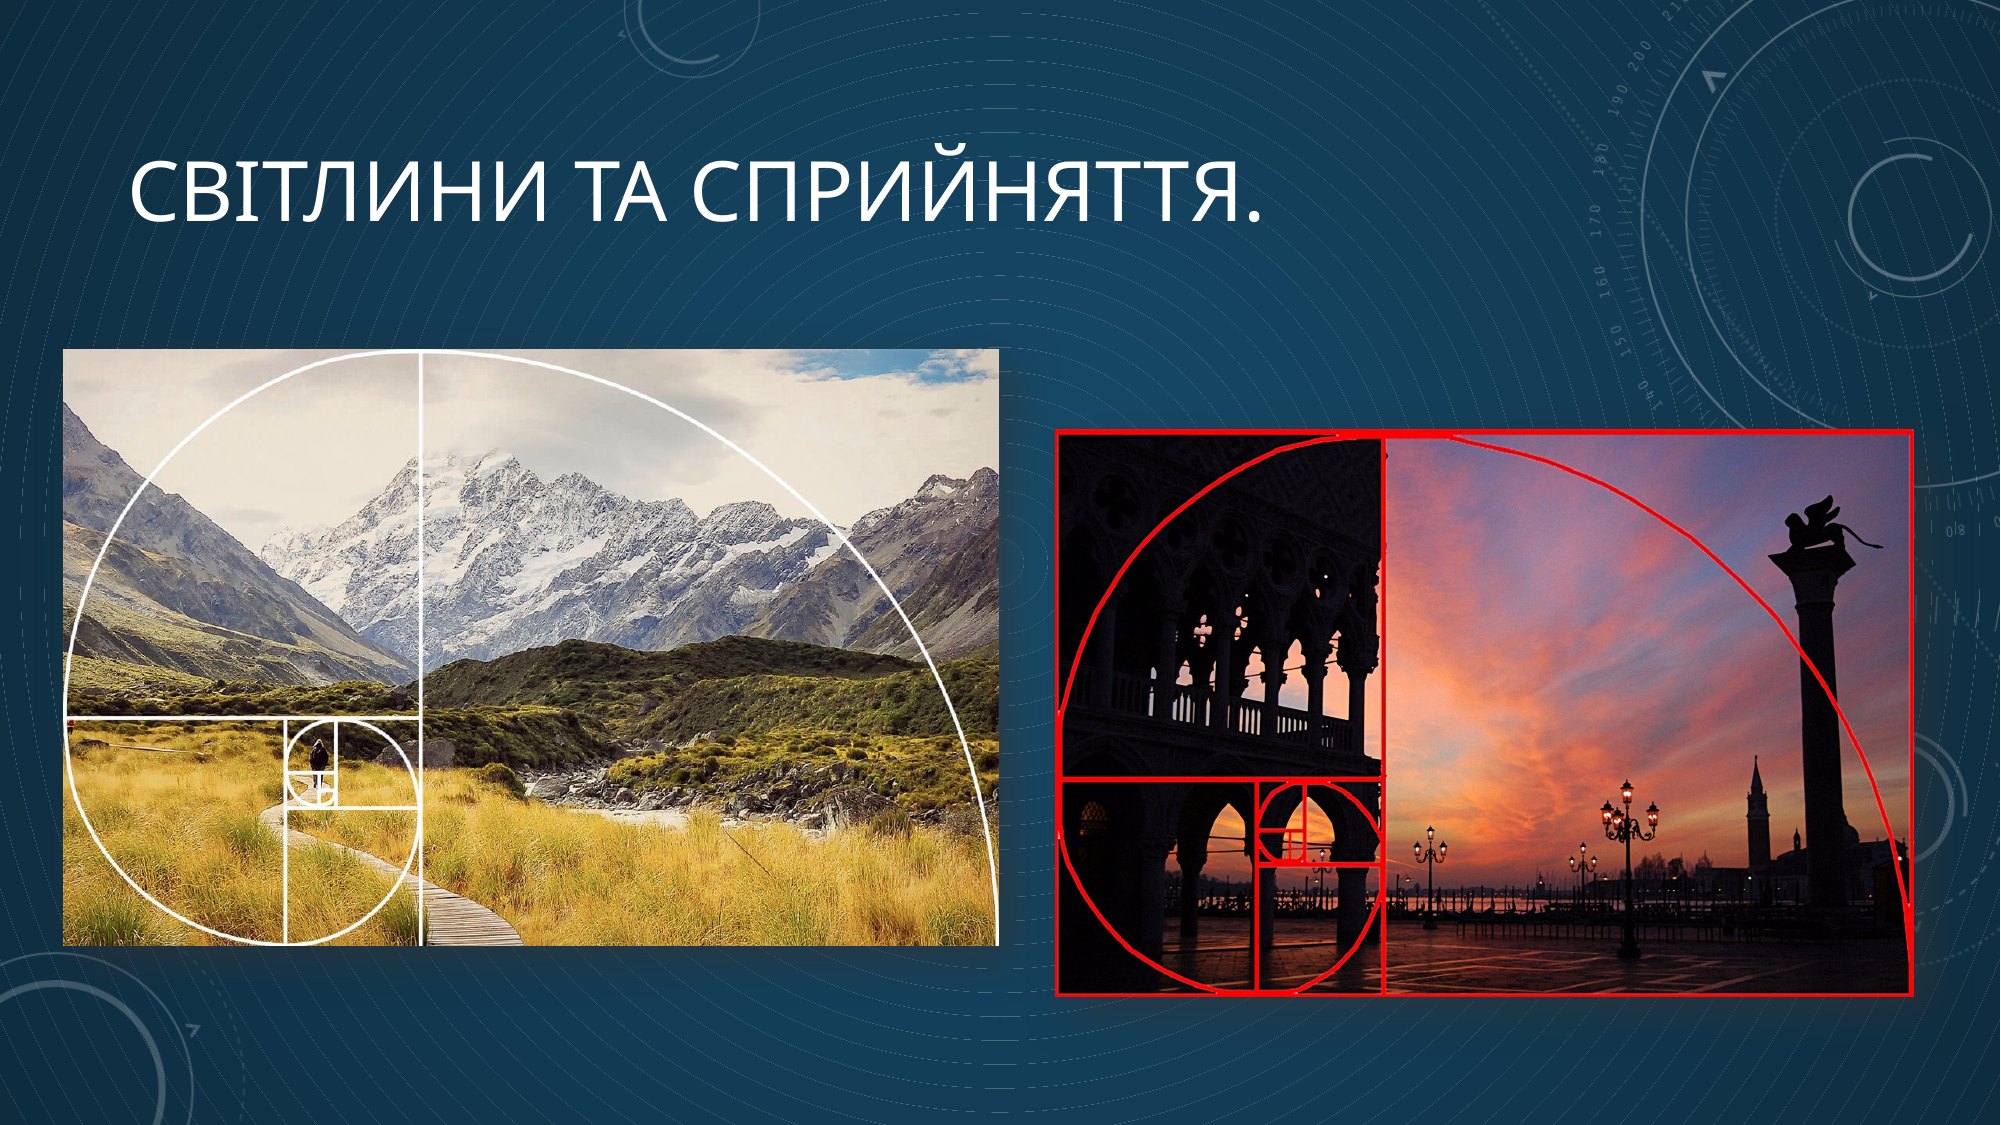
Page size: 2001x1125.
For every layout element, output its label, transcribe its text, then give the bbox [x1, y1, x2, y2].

title Світлини та сприйняття. [112, 99, 1352, 278]
picture [0, 0, 2000, 1125]
